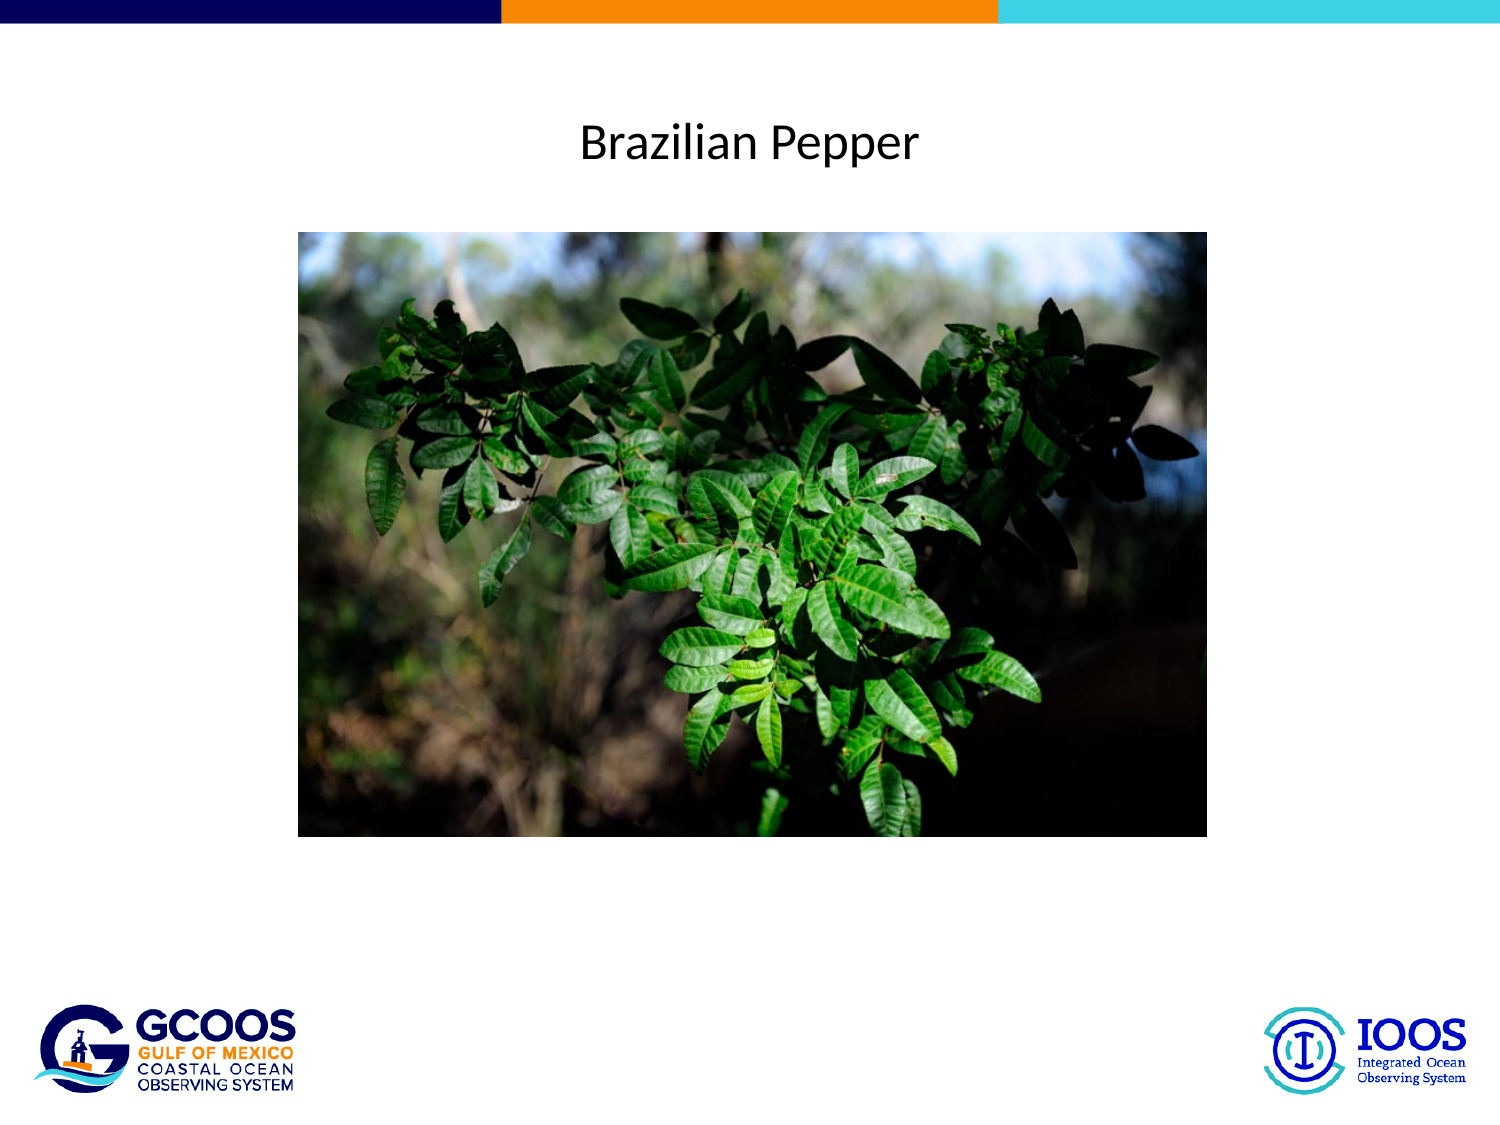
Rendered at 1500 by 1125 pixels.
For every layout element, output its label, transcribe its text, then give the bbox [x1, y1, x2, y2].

picture [0, 0, 1500, 1125]
title Brazilian Pepper [75, 45, 1425, 233]
